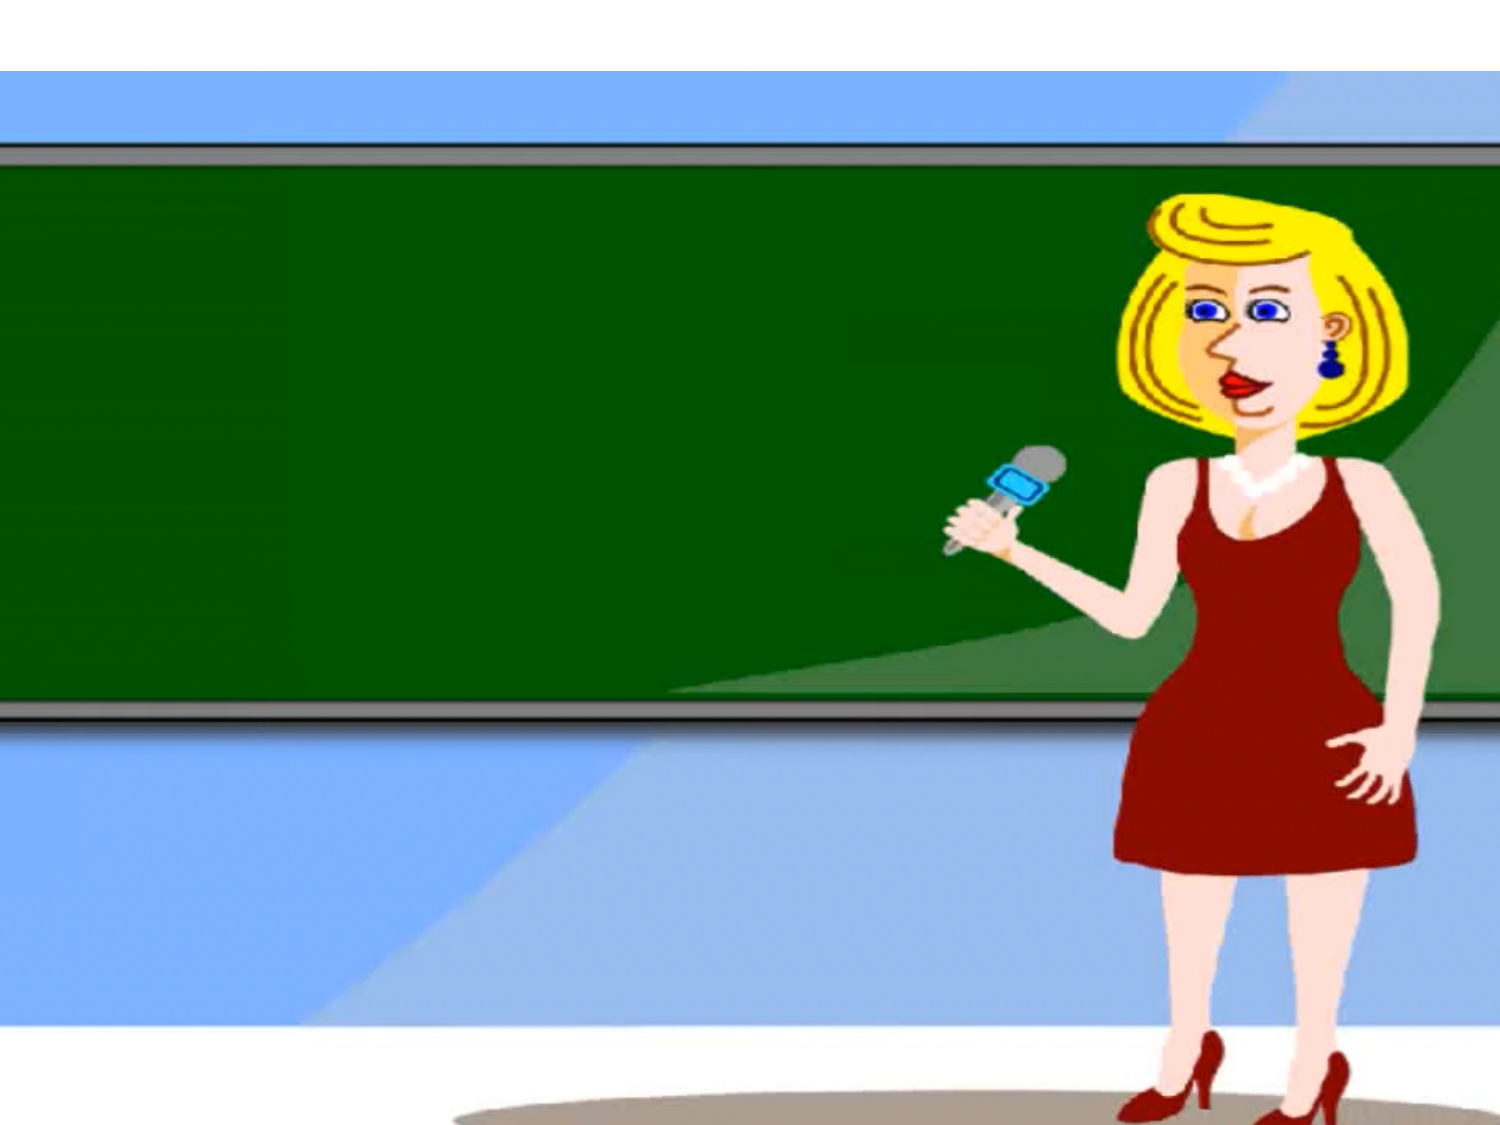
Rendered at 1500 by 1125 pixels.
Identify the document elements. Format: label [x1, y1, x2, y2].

list [0, 70, 1500, 1125]
